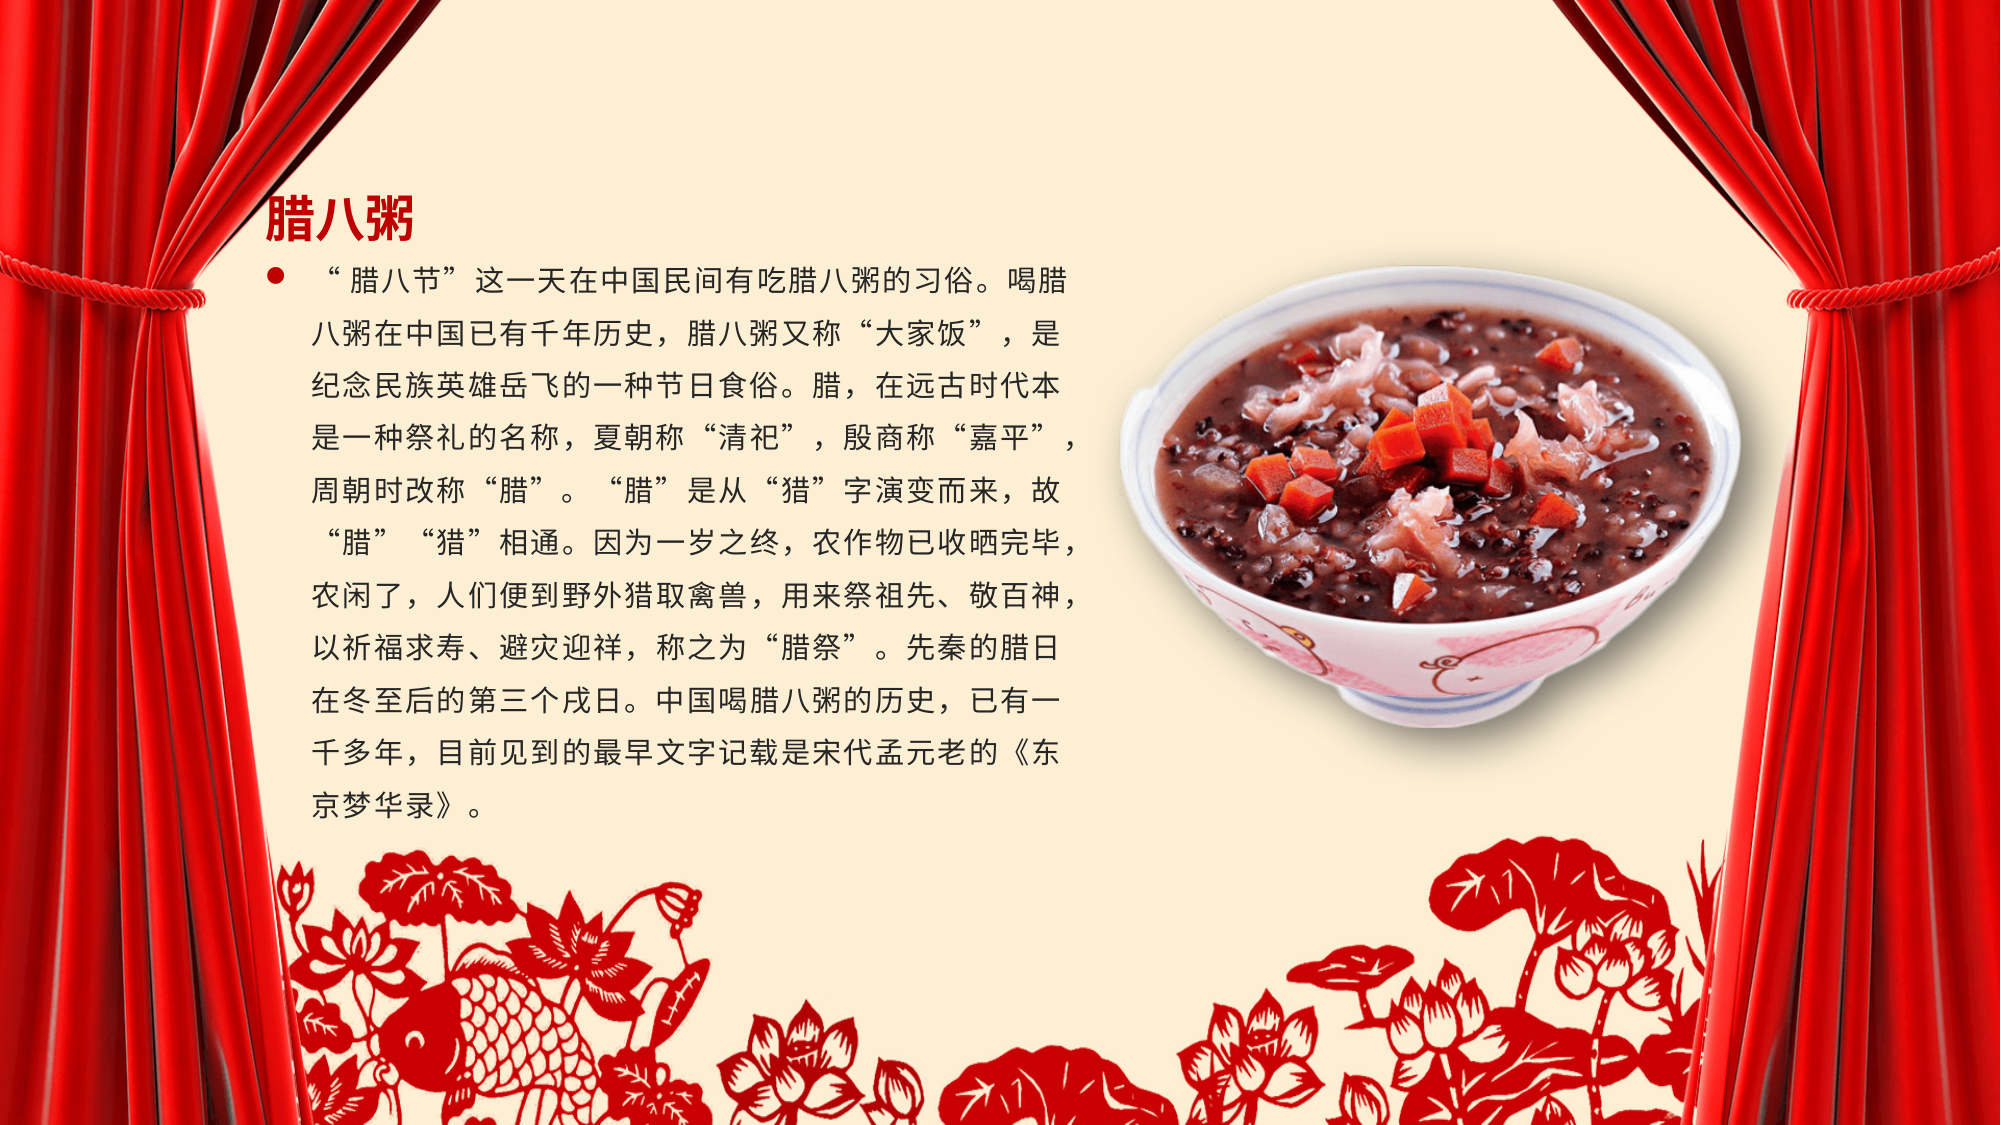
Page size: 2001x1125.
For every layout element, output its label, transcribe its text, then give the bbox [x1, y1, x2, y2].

text_box 腊八粥 [250, 161, 431, 255]
text_box “腊八节”这一天在中国民间有吃腊八粥的习俗。喝腊八粥在中国已有千年历史，腊八粥又称“大家饭”，是纪念民族英雄岳飞的一种节日食俗。腊，在远古时代本是一种祭礼的名称，夏朝称“清祀”，殷商称“嘉平”，周朝时改称“腊”。“腊”是从“猎”字演变而来，故“腊”“猎”相通。因为一岁之终，农作物已收晒完毕，农闲了，人们便到野外猎取禽兽，用来祭祖先、敬百神，以祈福求寿、避灾迎祥，称之为“腊祭”。先秦的腊日在冬至后的第三个戌日。中国喝腊八粥的历史，已有一千多年，目前见到的最早文字记载是宋代孟元老的《东京梦华录》。 [250, 237, 1092, 830]
picture [0, 0, 2000, 1125]
